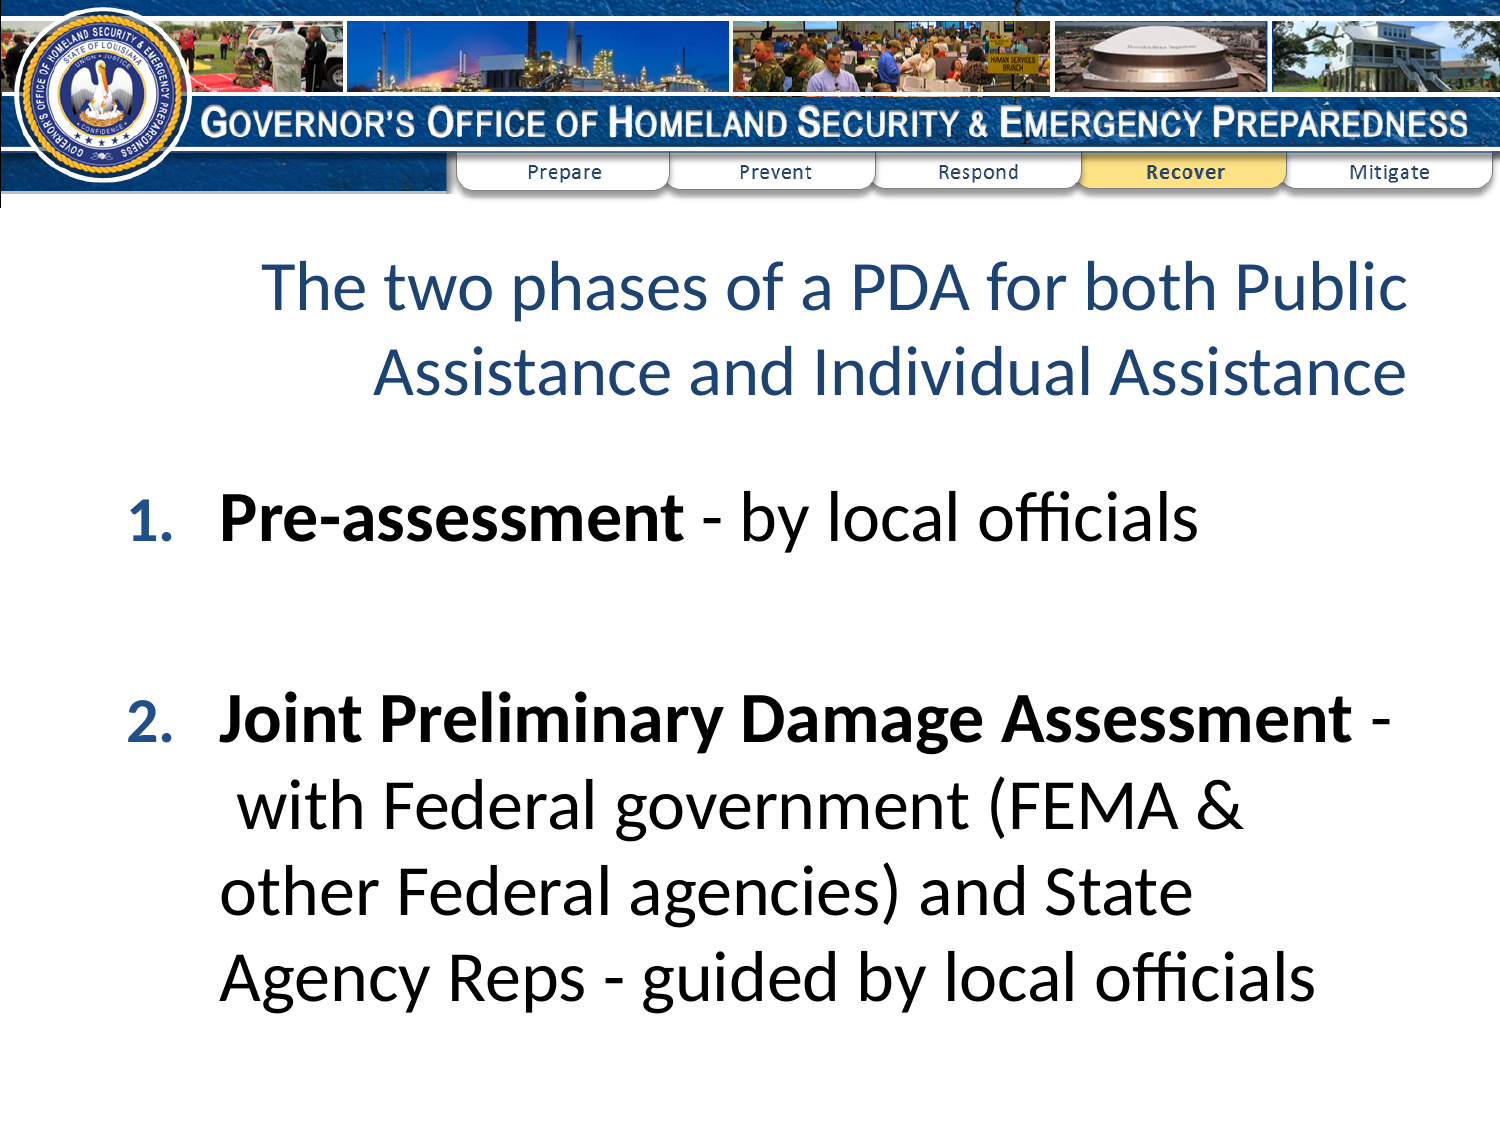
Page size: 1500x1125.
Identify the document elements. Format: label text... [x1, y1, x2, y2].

picture [0, 0, 1500, 208]
list Pre-assessment - by local officials Joint Preliminary Damage Assessment - with Federal government (FEMA & other Federal agencies) and State Agency Reps - guided by local officials [111, 461, 1410, 1041]
title The two phases of a PDA for both Public Assistance and Individual Assistance [75, 224, 1425, 425]
